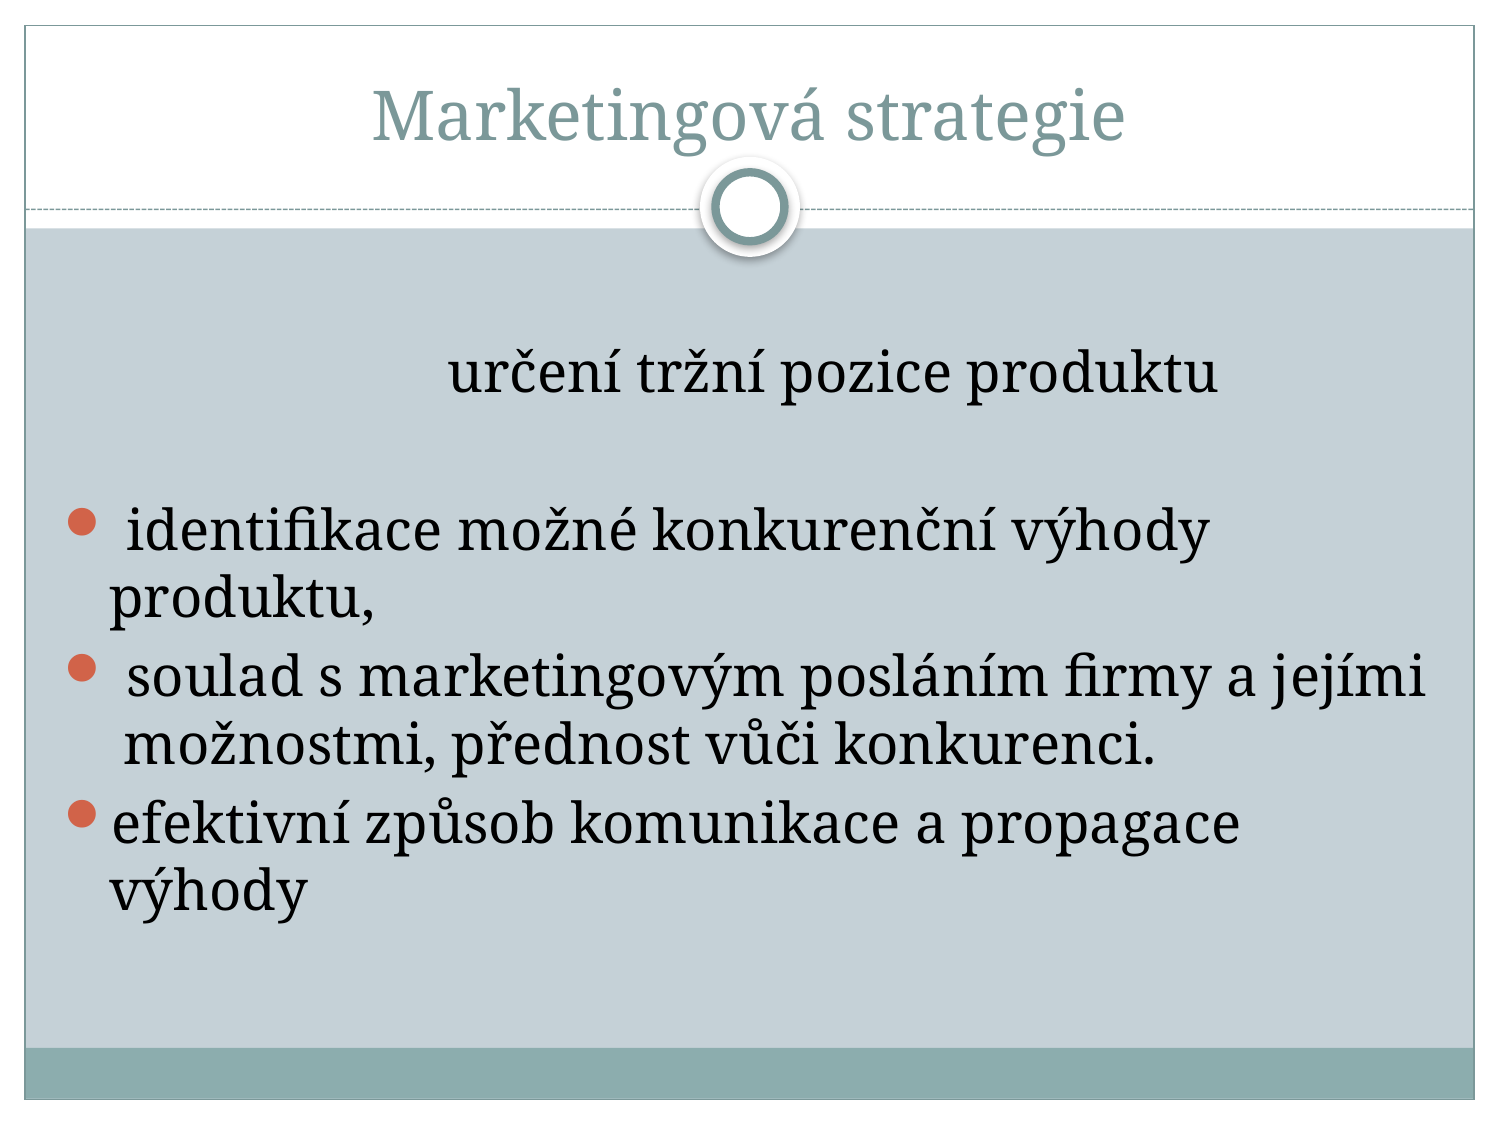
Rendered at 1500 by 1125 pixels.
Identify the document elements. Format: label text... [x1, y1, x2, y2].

list určení tržní pozice produktu identifikace možné konkurenční výhody produktu, soulad s marketingovým posláním firmy a jejími možnostmi, přednost vůči konkurenci. efektivní způsob komunikace a propagace výhody [49, 250, 1445, 1001]
title Marketingová strategie [49, 37, 1450, 162]
